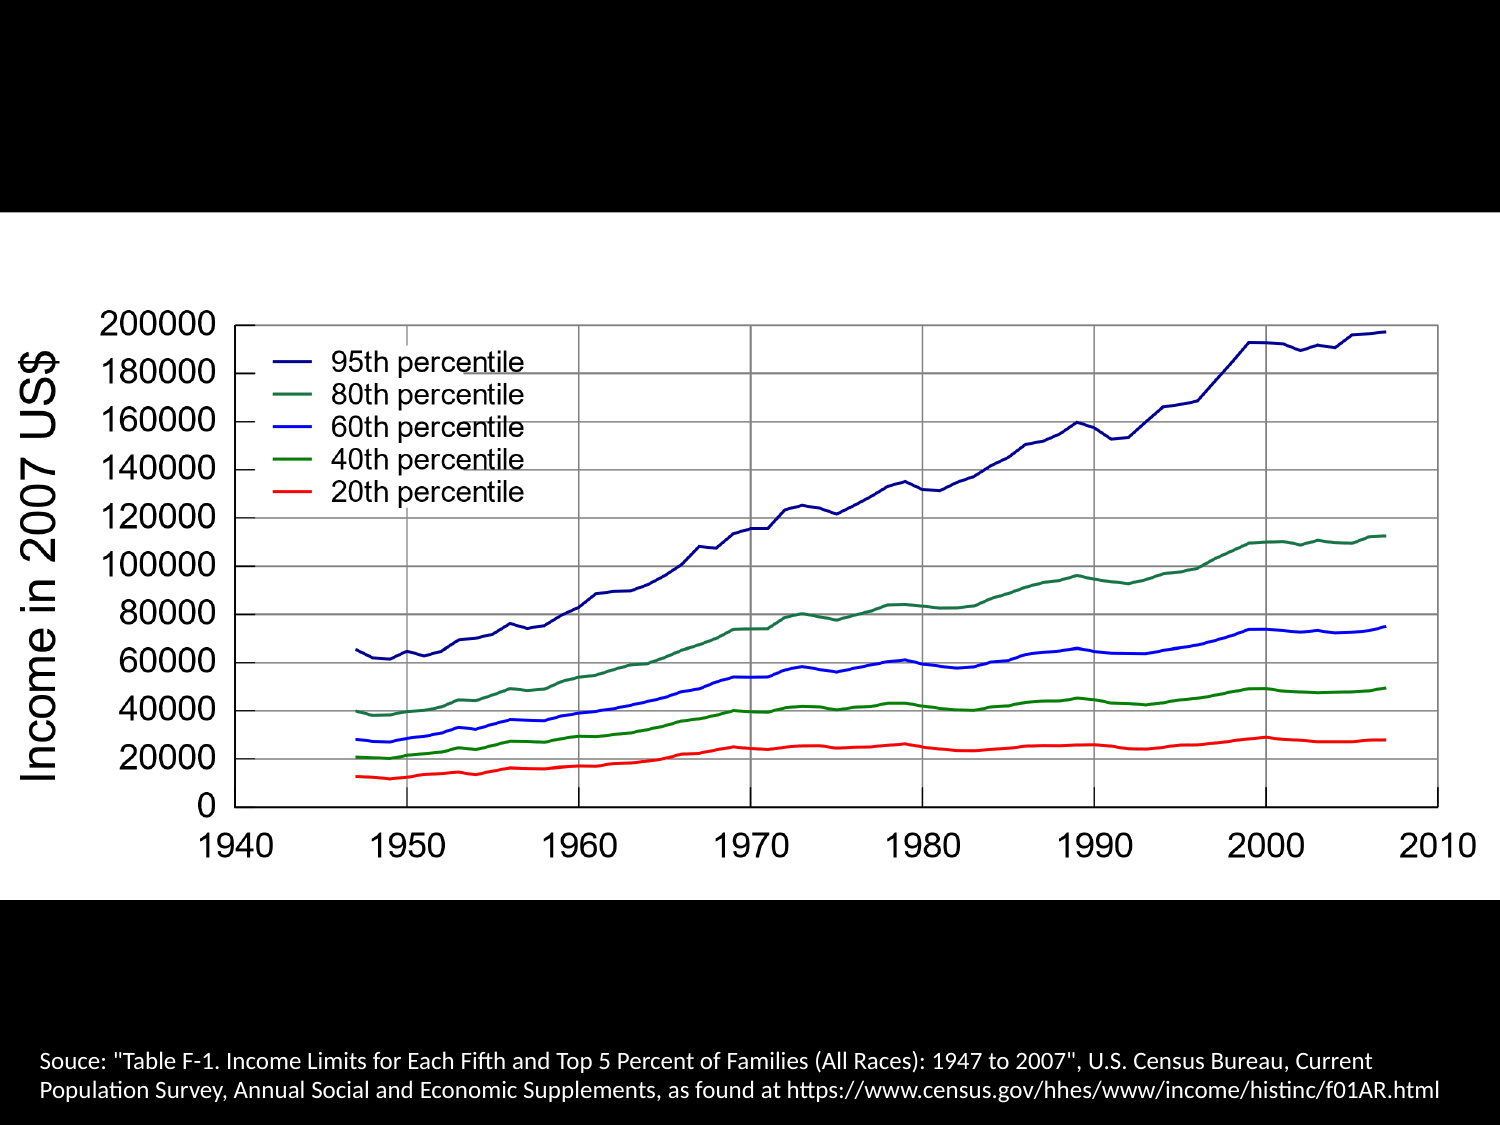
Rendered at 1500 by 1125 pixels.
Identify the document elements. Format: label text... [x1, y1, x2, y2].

text_box Souce: "Table F-1. Income Limits for Each Fifth and Top 5 Percent of Families (All Races): 1947 to 2007", U.S. Census Bureau, Current Population Survey, Annual Social and Economic Supplements, as found at https://www.census.gov/hhes/www/income/histinc/f01AR.html [24, 1036, 1463, 1112]
picture [0, 287, 1500, 888]
text_box [0, 210, 1500, 286]
text_box [0, 895, 1500, 902]
